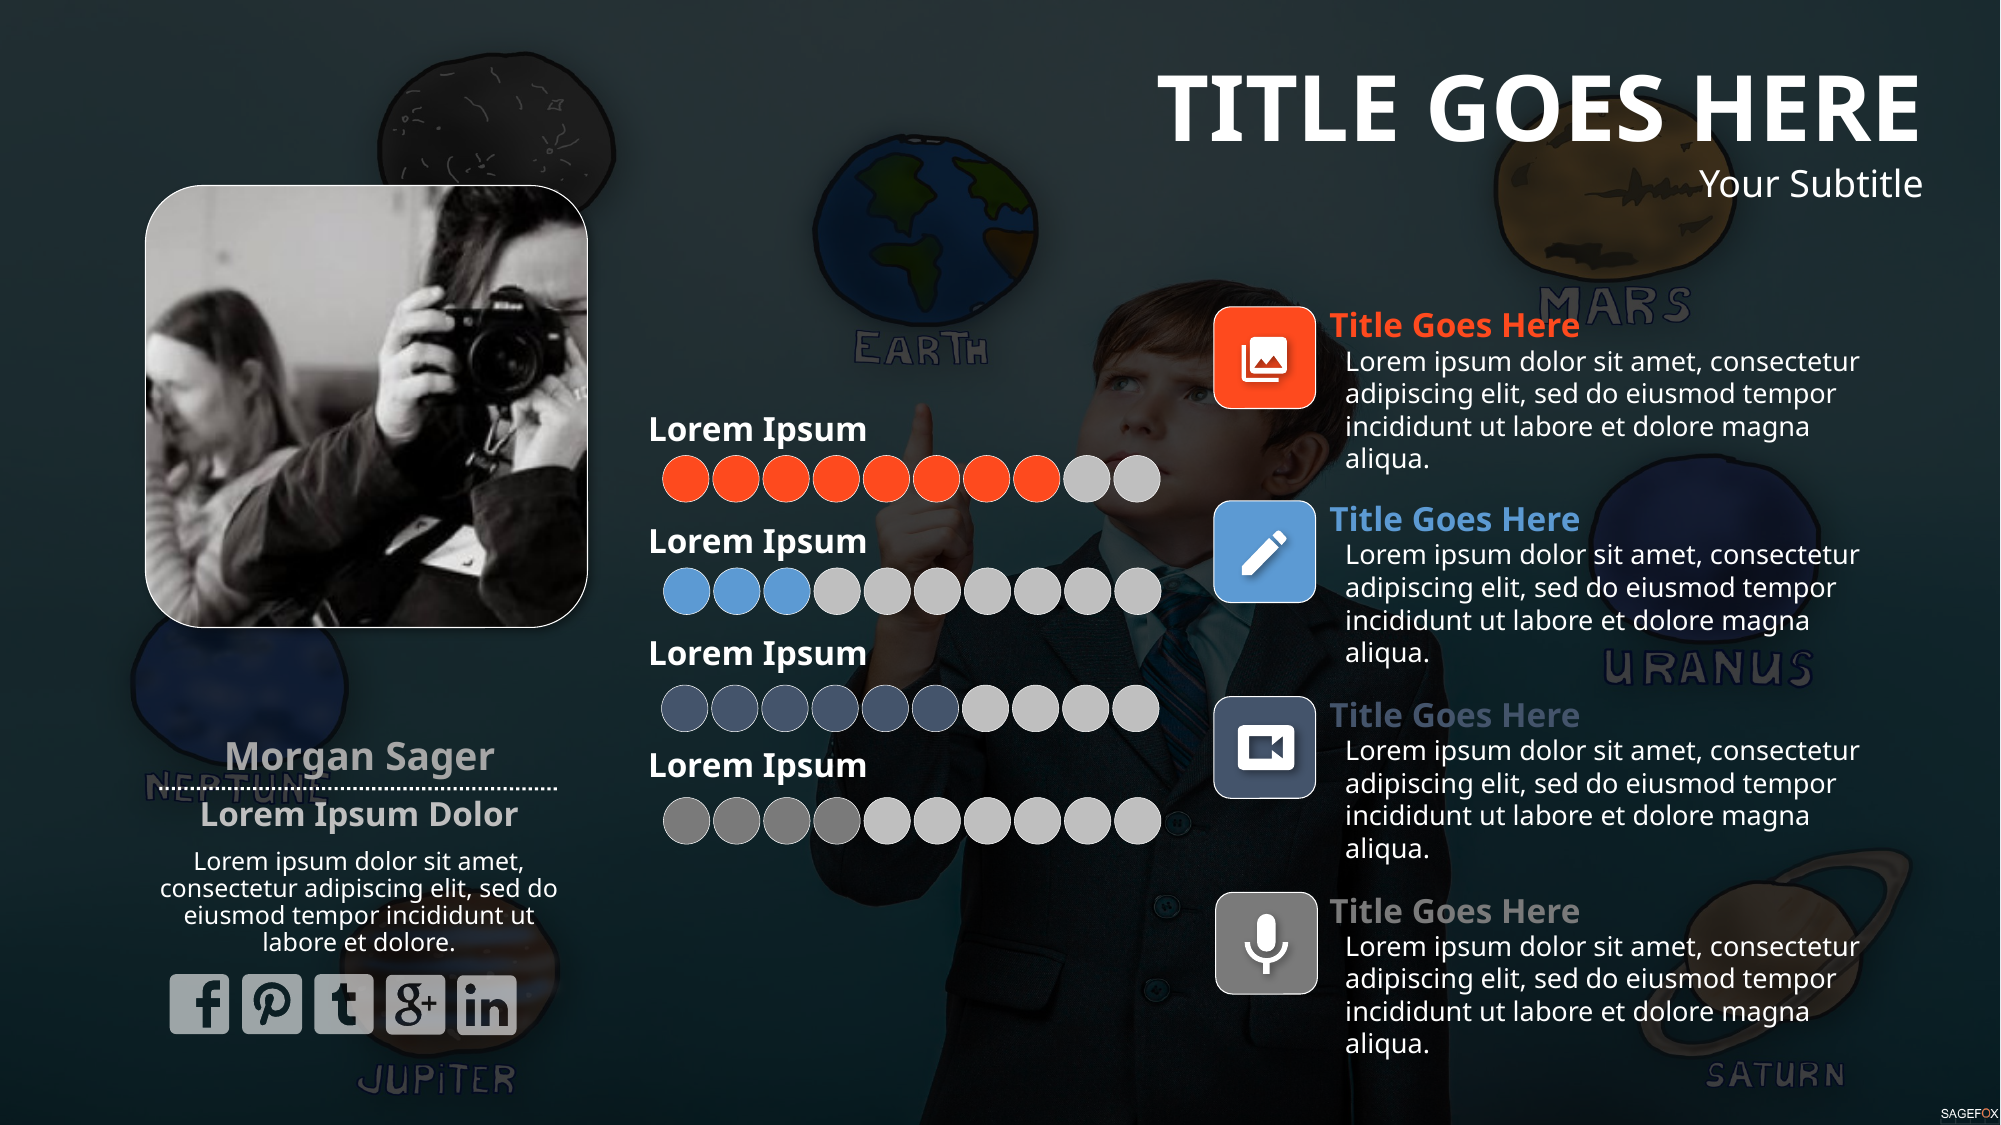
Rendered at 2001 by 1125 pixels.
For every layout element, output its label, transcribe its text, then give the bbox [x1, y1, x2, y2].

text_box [1345, 498, 1875, 637]
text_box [1345, 693, 1875, 833]
text_box Lorem Ipsum [633, 401, 883, 456]
list Lorem Ipsum Dolor [184, 794, 535, 837]
text_box Lorem Ipsum [633, 512, 883, 568]
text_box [1345, 304, 1875, 443]
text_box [1345, 889, 1875, 1028]
text_box TITLE GOES HERE Your Subtitle [1035, 42, 1939, 212]
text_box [663, 567, 1162, 615]
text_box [1213, 500, 1316, 603]
picture [0, 0, 2001, 1125]
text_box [1213, 306, 1316, 409]
list Morgan Sager [184, 736, 535, 779]
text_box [169, 974, 517, 1036]
list Lorem ipsum dolor sit amet, consectetur adipiscing elit, sed do eiusmod tempor incididunt ut labore et dolore. [159, 848, 560, 962]
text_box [661, 685, 1160, 732]
text_box Lorem Ipsum [633, 624, 883, 680]
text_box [1215, 892, 1318, 995]
text_box Lorem Ipsum [633, 736, 883, 792]
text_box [1213, 696, 1316, 799]
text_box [662, 455, 1161, 503]
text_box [663, 797, 1161, 845]
